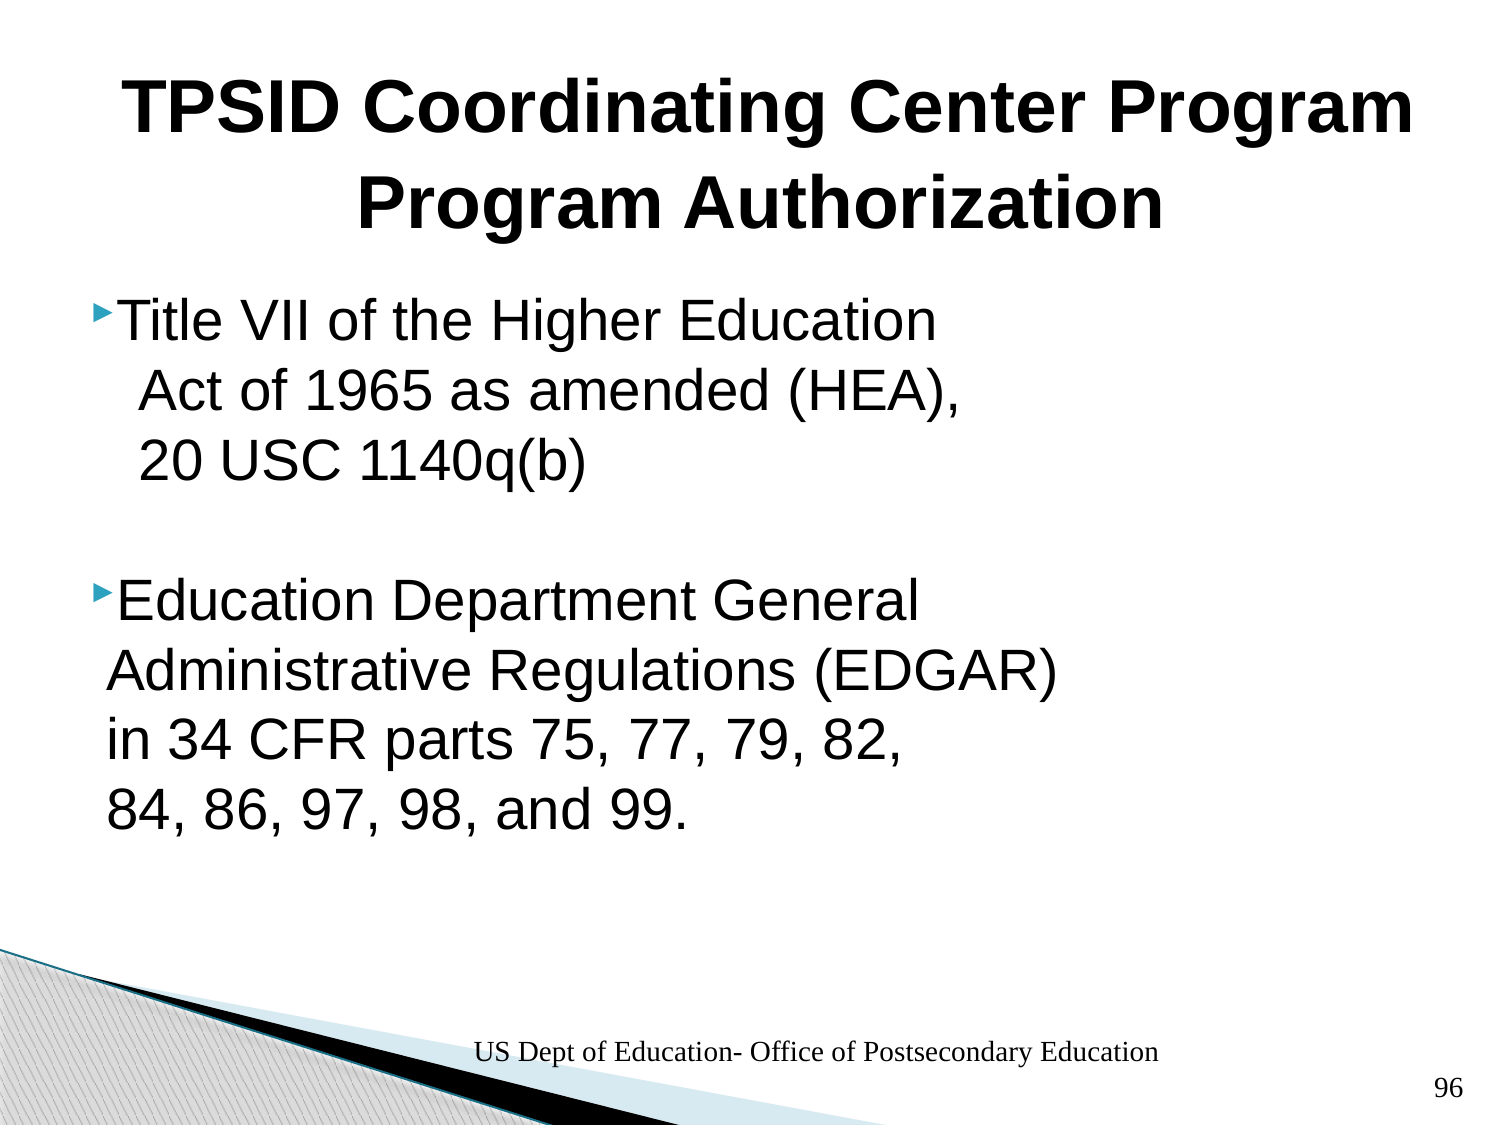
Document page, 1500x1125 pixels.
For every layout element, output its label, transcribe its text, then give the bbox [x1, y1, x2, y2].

text_box TPSID Coordinating Center Program [75, 49, 1463, 245]
footer US Dept of Education- Office of Postsecondary Education [387, 1025, 1175, 1075]
title Program Authorization [237, 146, 1285, 350]
list Title VII of the Higher Education Act of 1965 as amended (HEA), 20 USC 1140q(b) Education Department General Administrative Regulations (EDGAR) in 34 CFR parts 75, 77, 79, 82, 84, 86, 97, 98, and 99. [75, 275, 1450, 900]
slide_number 96 [1418, 1051, 1479, 1112]
